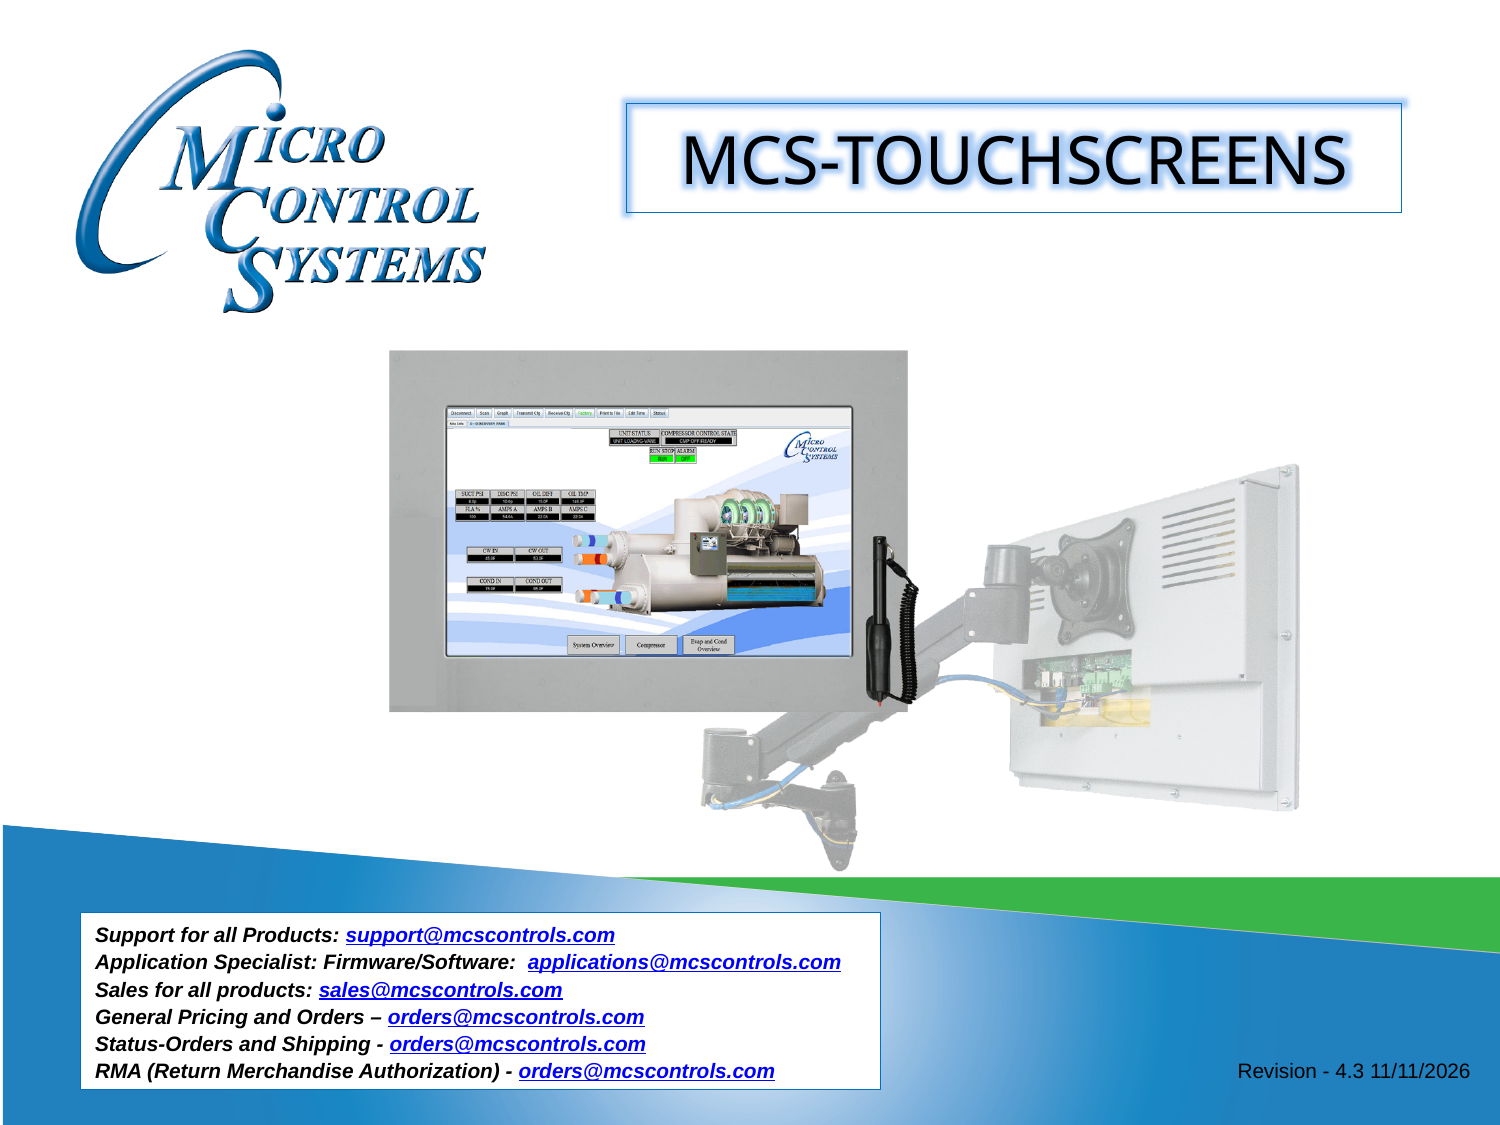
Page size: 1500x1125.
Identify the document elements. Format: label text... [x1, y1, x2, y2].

text_box Revision - 4.3 2/24/2022 [1158, 1050, 1486, 1091]
text_box Support for all Products: support@mcscontrols.com Application Specialist: Firmware/Software: applications@mcscontrols.com Sales for all products: sales@mcscontrols.com General Pricing and Orders – orders@mcscontrols.com Status-Orders and Shipping - orders@mcscontrols.com RMA (Return Merchandise Authorization) - orders@mcscontrols.com [80, 912, 881, 1090]
text_box MCS-TOUCHSCREENS [626, 103, 1402, 213]
picture [74, 49, 486, 313]
picture [2, 344, 1500, 1125]
